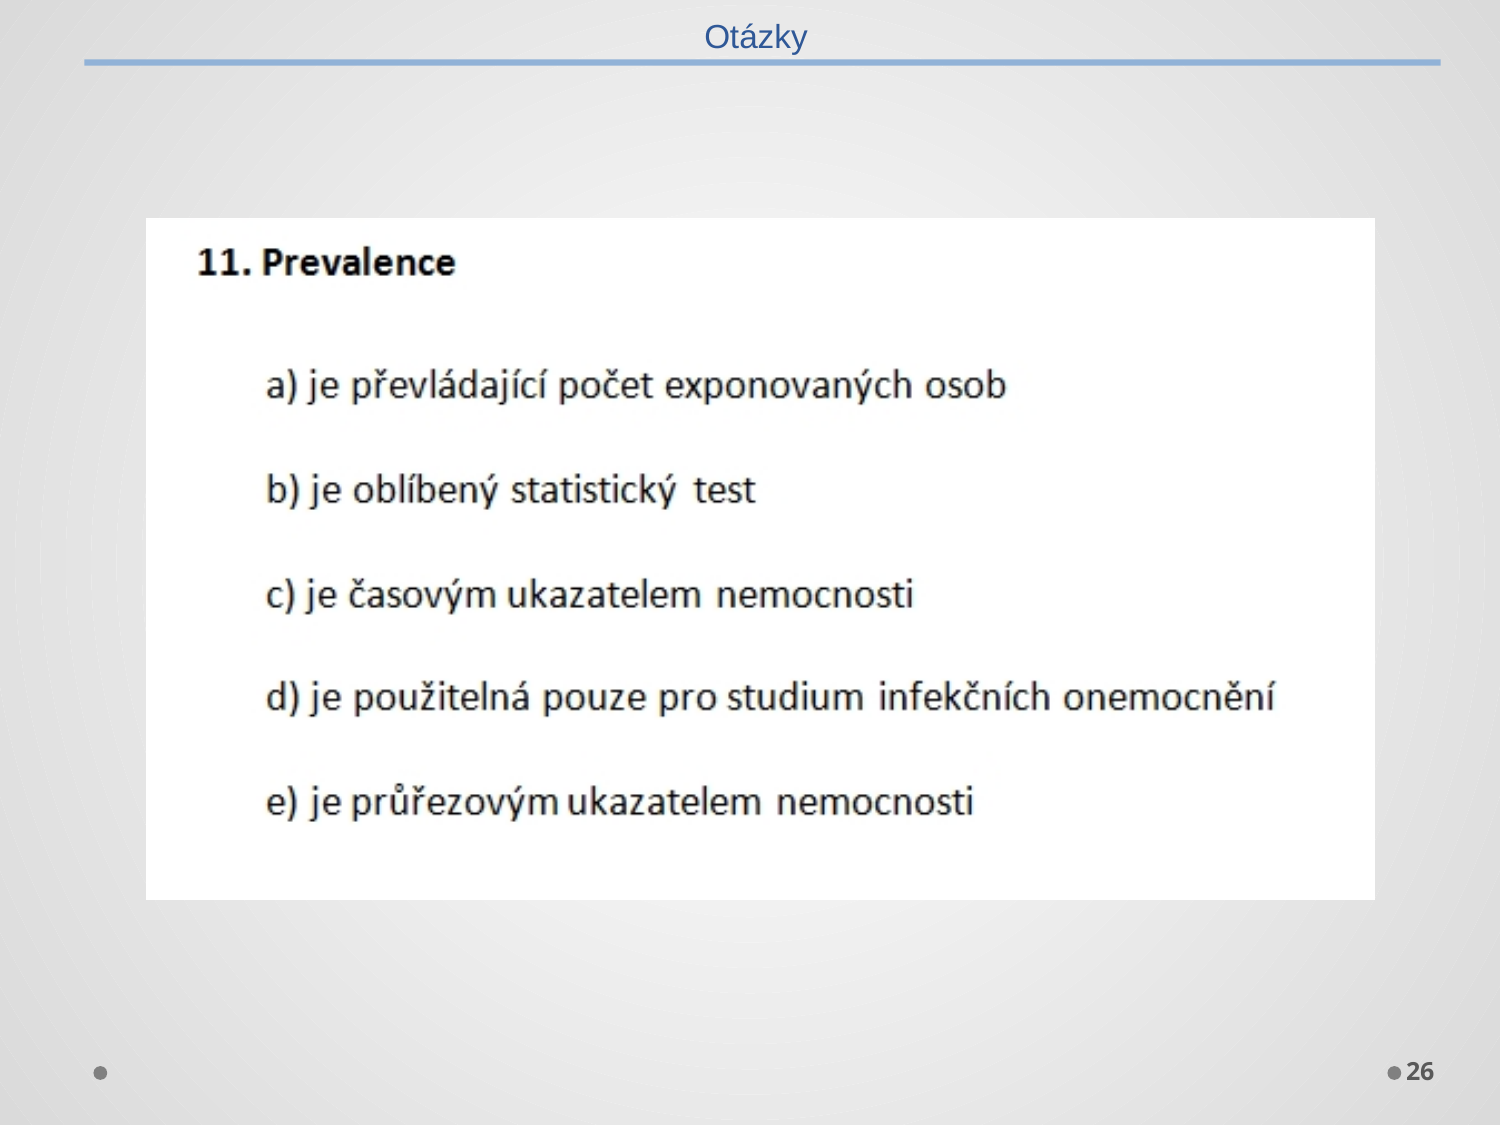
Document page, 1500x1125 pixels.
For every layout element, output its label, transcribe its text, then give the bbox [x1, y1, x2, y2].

text_box 26 [1401, 1042, 1494, 1103]
title Otázky [75, 24, 1438, 63]
picture [145, 218, 1376, 901]
